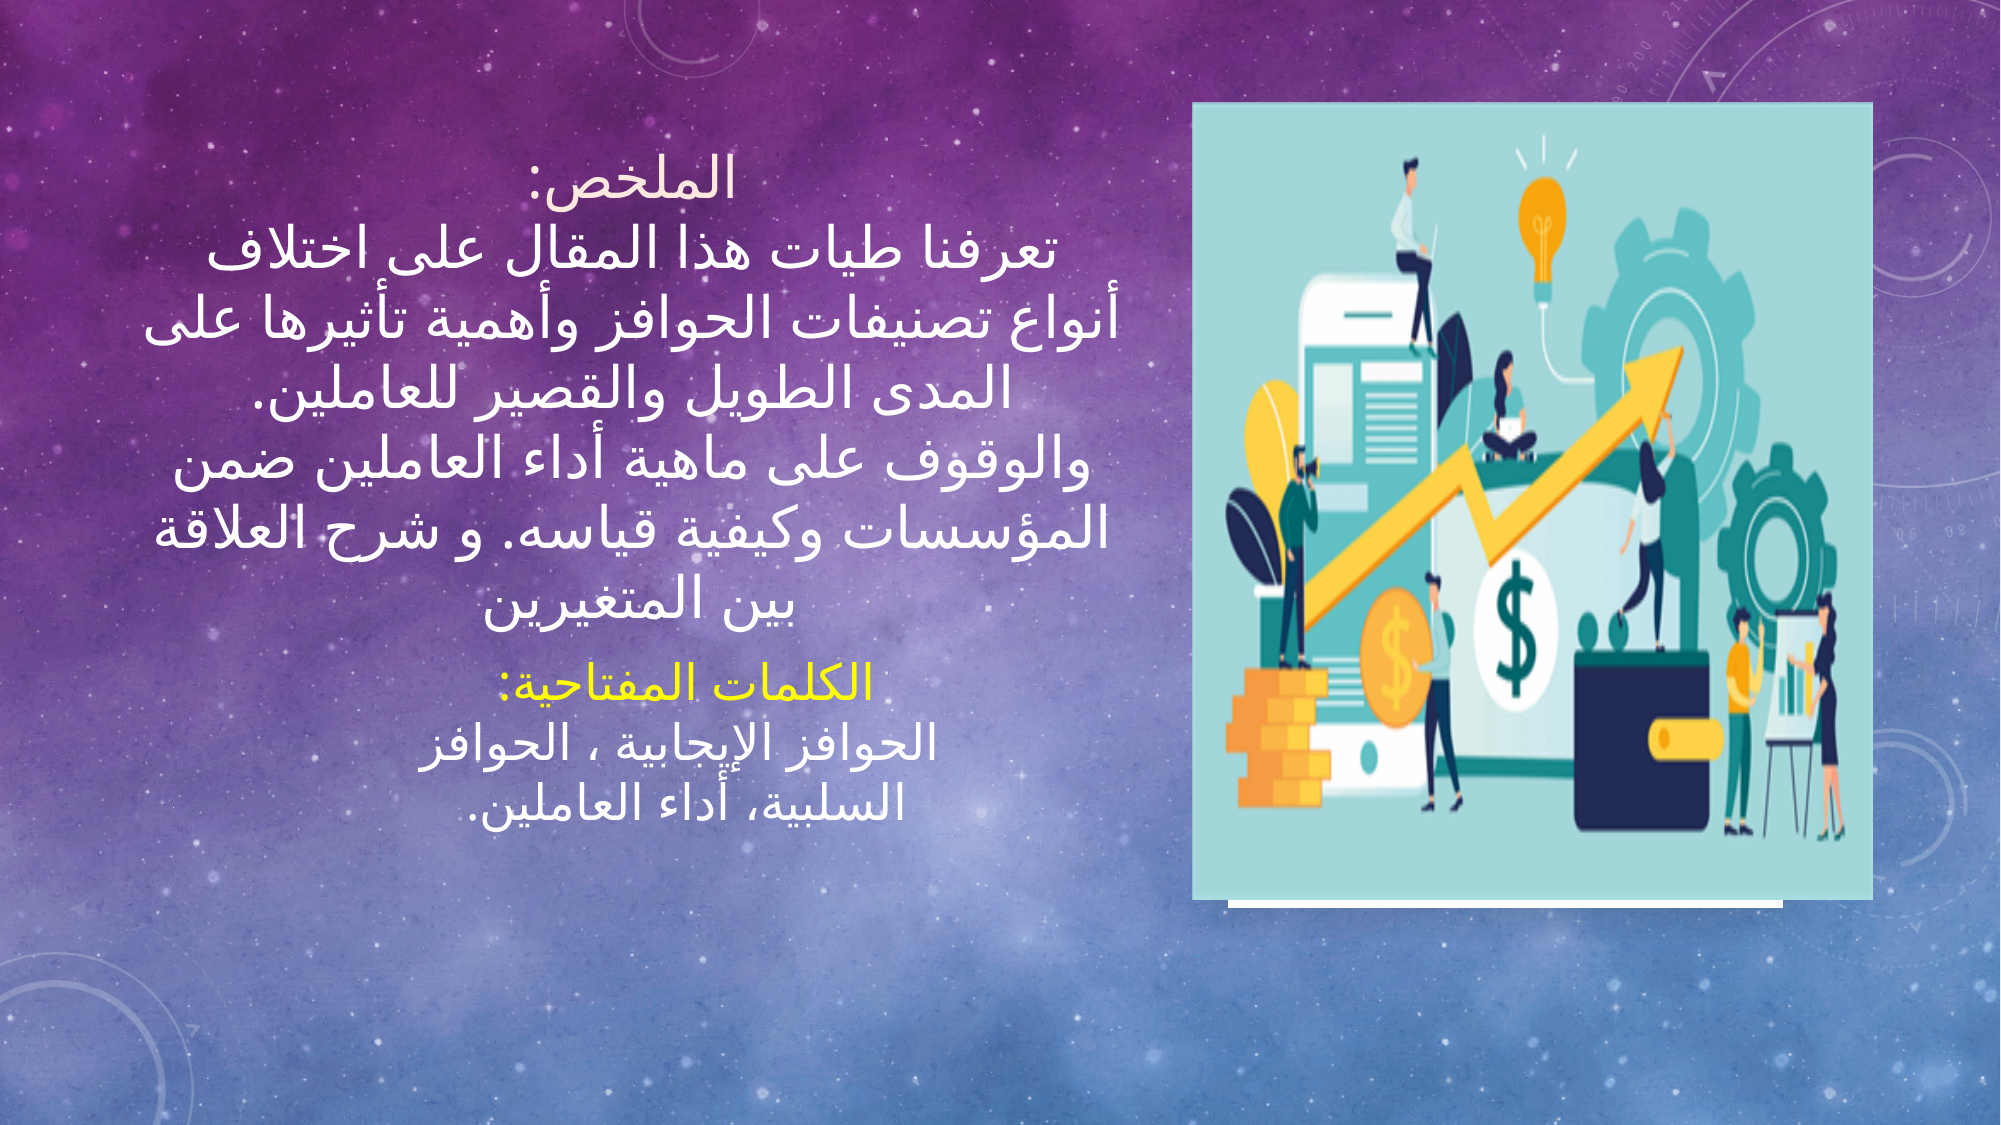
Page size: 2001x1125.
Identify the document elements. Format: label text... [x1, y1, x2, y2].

list الكلمات المفتاحية: الحوافز الإيجابية ، الحوافز السلبية، أداء العاملين. [347, 642, 1014, 845]
title الملخص: تعرفنا طيات هذا المقال على اختلاف أنواع تصنيفات الحوافز وأهمية تأثيرها على المدى الطويل والقصير للعاملين. والوقوف على ماهية أداء العاملين ضمن المؤسسات وكيفية قياسه. و شرح العلاقة بين المتغيرين [127, 132, 1139, 594]
picture [0, 0, 2001, 1125]
